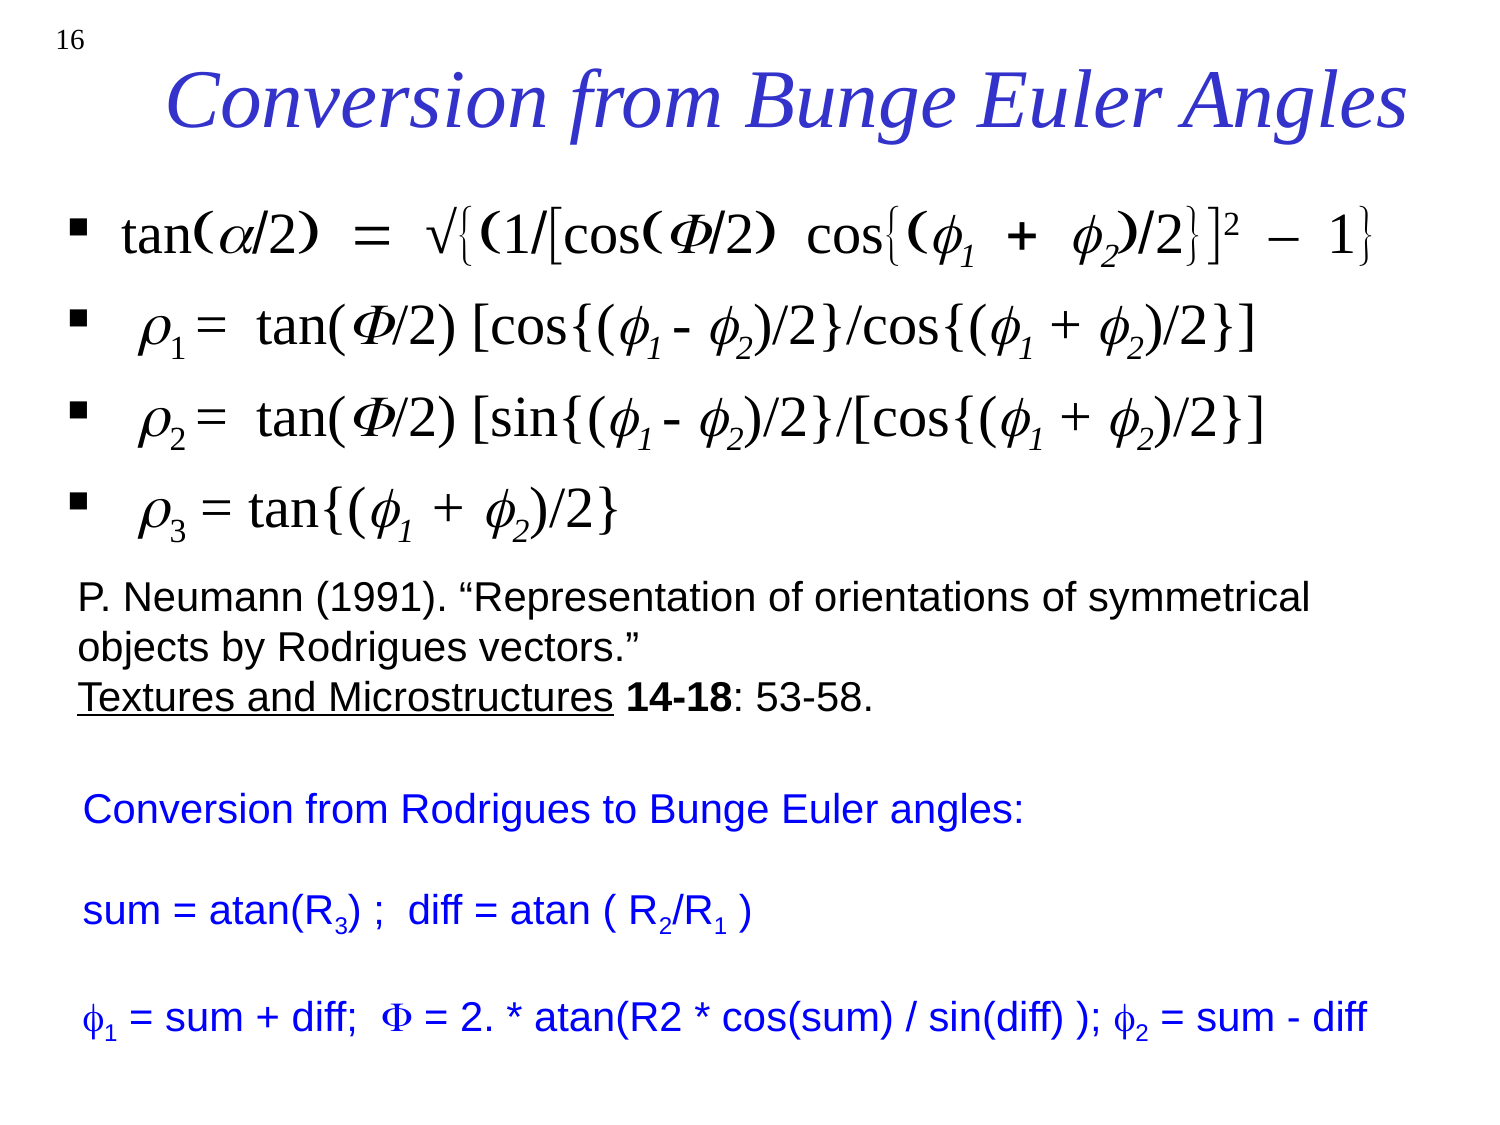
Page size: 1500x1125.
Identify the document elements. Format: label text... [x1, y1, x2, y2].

text_box P. Neumann (1991). “Representation of orientations of symmetrical objects by Rodrigues vectors.” Textures and Microstructures 14-18: 53-58. [62, 562, 1438, 778]
title Conversion from Bunge Euler Angles [99, 0, 1476, 188]
list tanα√cosFcosf1f– r1 = tan(F/2) [cos{(f1 - f2)/2}/cos{(f1 + f2)/2}] r2 = tan(F/2) [sin{(f1 - f2)/2}/[cos{(f1 + f2)/2}] r3 = tan{(f1 + f2)/2} [49, 187, 1463, 563]
text_box Conversion from Rodrigues to Bunge Euler angles: sum = atan(R3) ; diff = atan ( R2/R1 ) f1 = sum + diff; F = 2. * atan(R2 * cos(sum) / sin(diff) ); f2 = sum - diff [67, 774, 1383, 1054]
slide_number 16 [12, 12, 99, 63]
